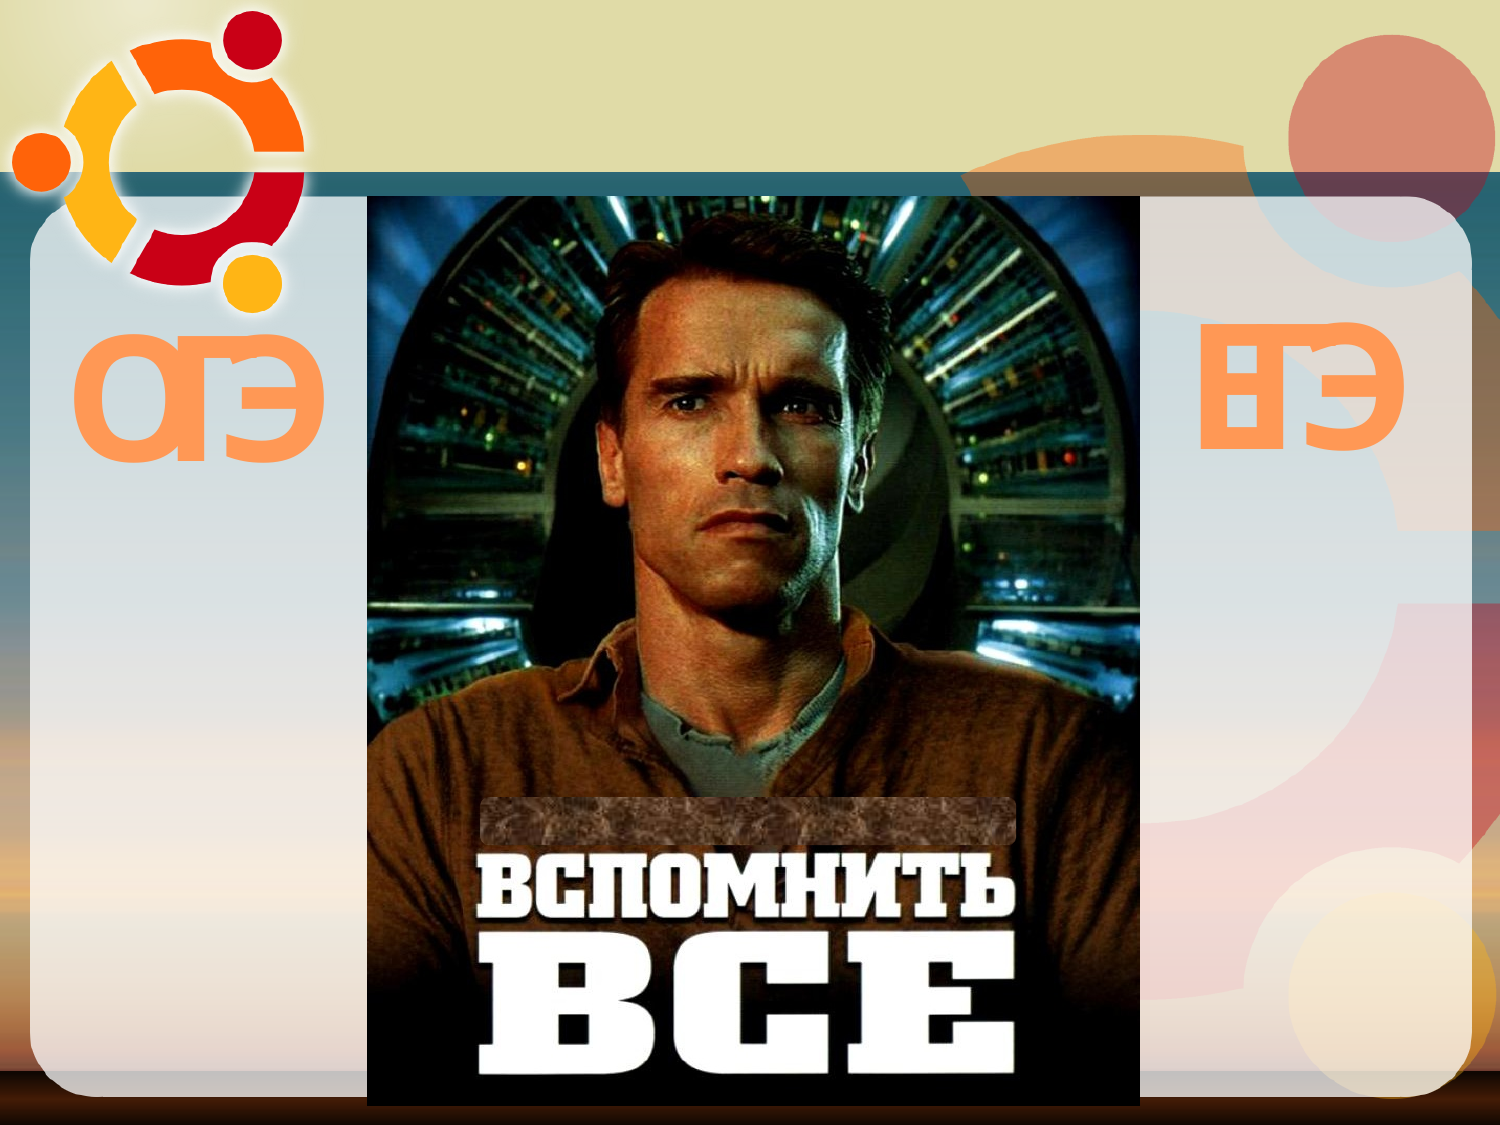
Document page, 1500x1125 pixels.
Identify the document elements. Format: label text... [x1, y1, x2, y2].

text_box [366, 195, 1140, 1107]
text_box ОГЭ [49, 278, 350, 504]
text_box ЕГЭ [1170, 267, 1430, 493]
picture [0, 0, 1500, 1125]
